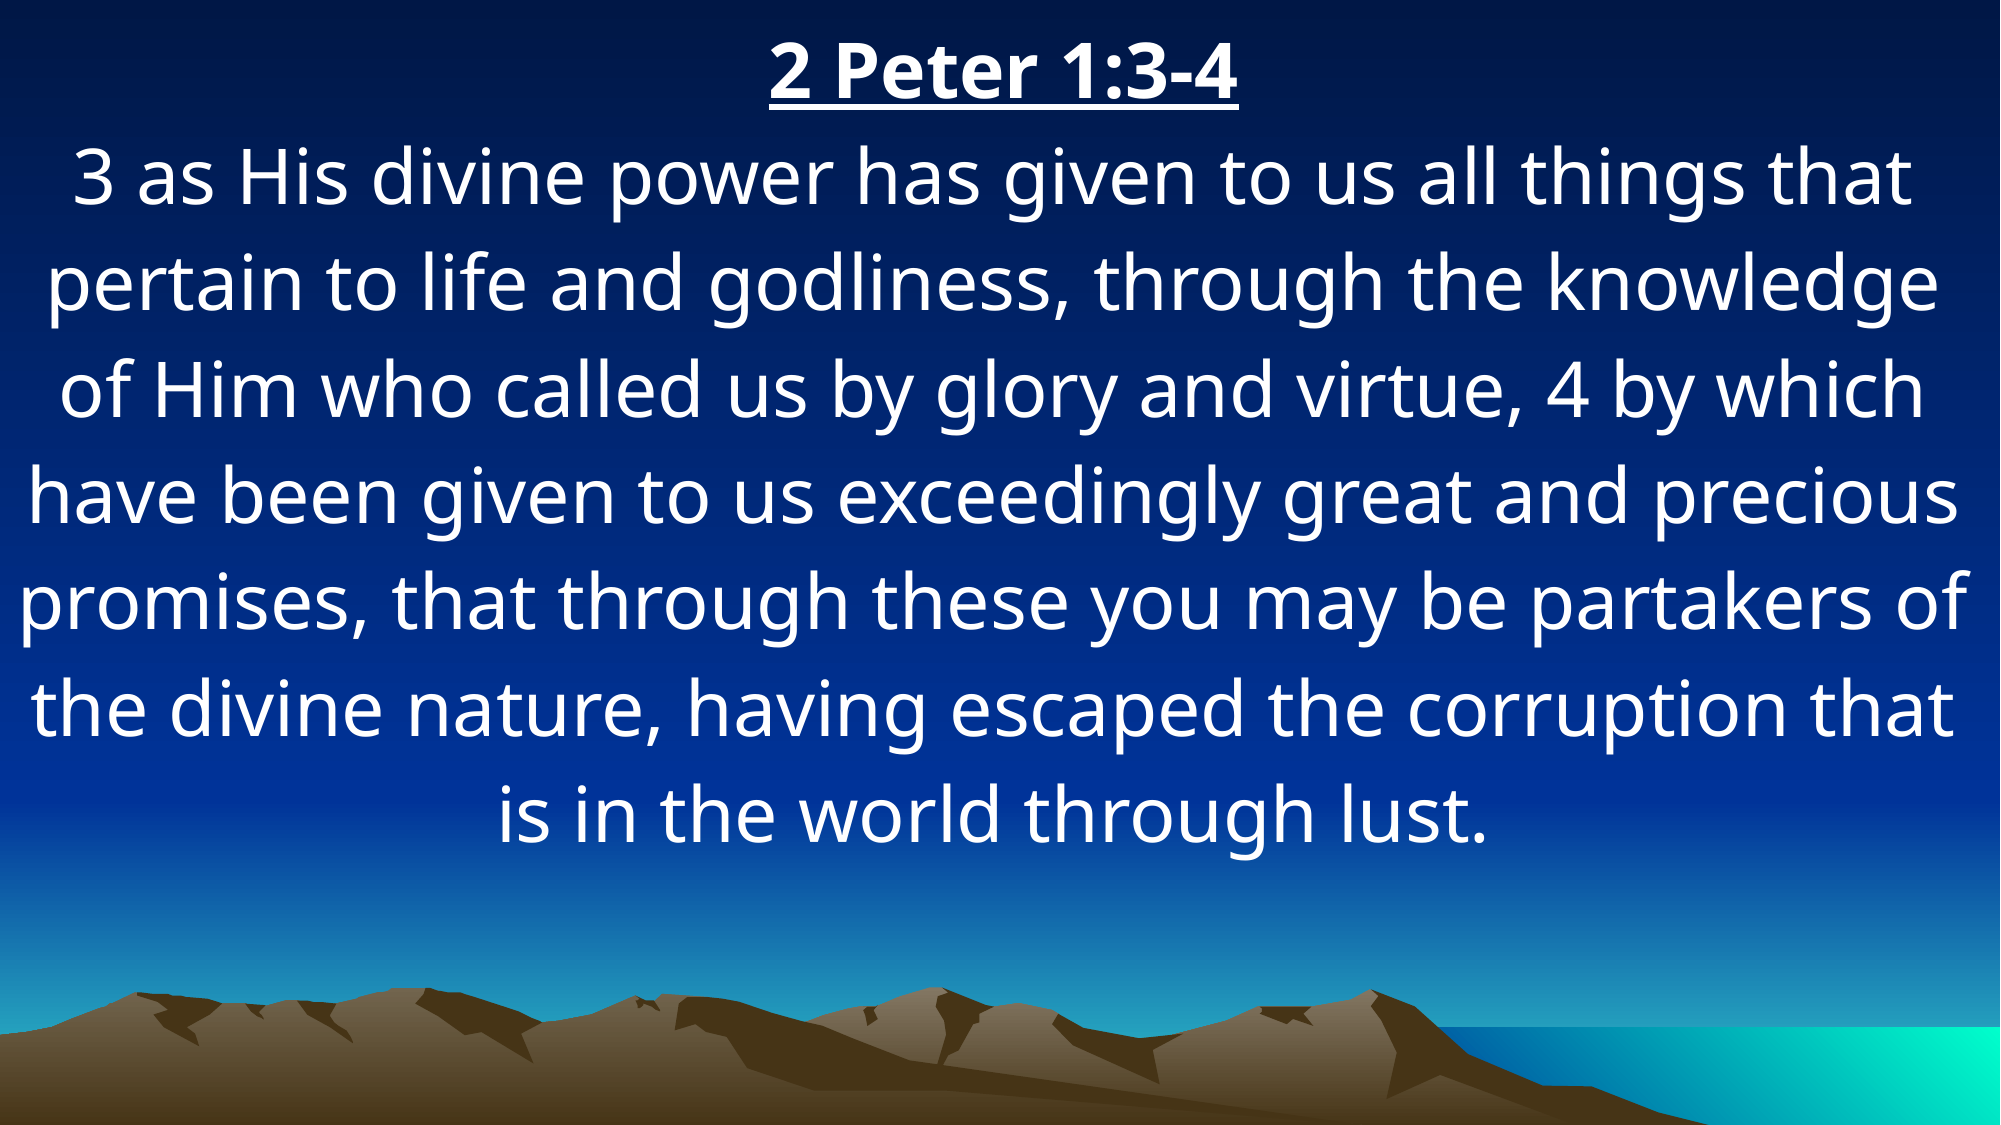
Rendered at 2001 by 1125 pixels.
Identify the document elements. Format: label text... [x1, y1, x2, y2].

text_box 2 Peter 1:3-4 3 as His divine power has given to us all things that pertain to life and godliness, through the knowledge of Him who called us by glory and virtue, 4 by which have been given to us exceedingly great and precious promises, that through these you may be partakers of the divine nature, having escaped the corruption that is in the world through lust. [0, 0, 1988, 1013]
